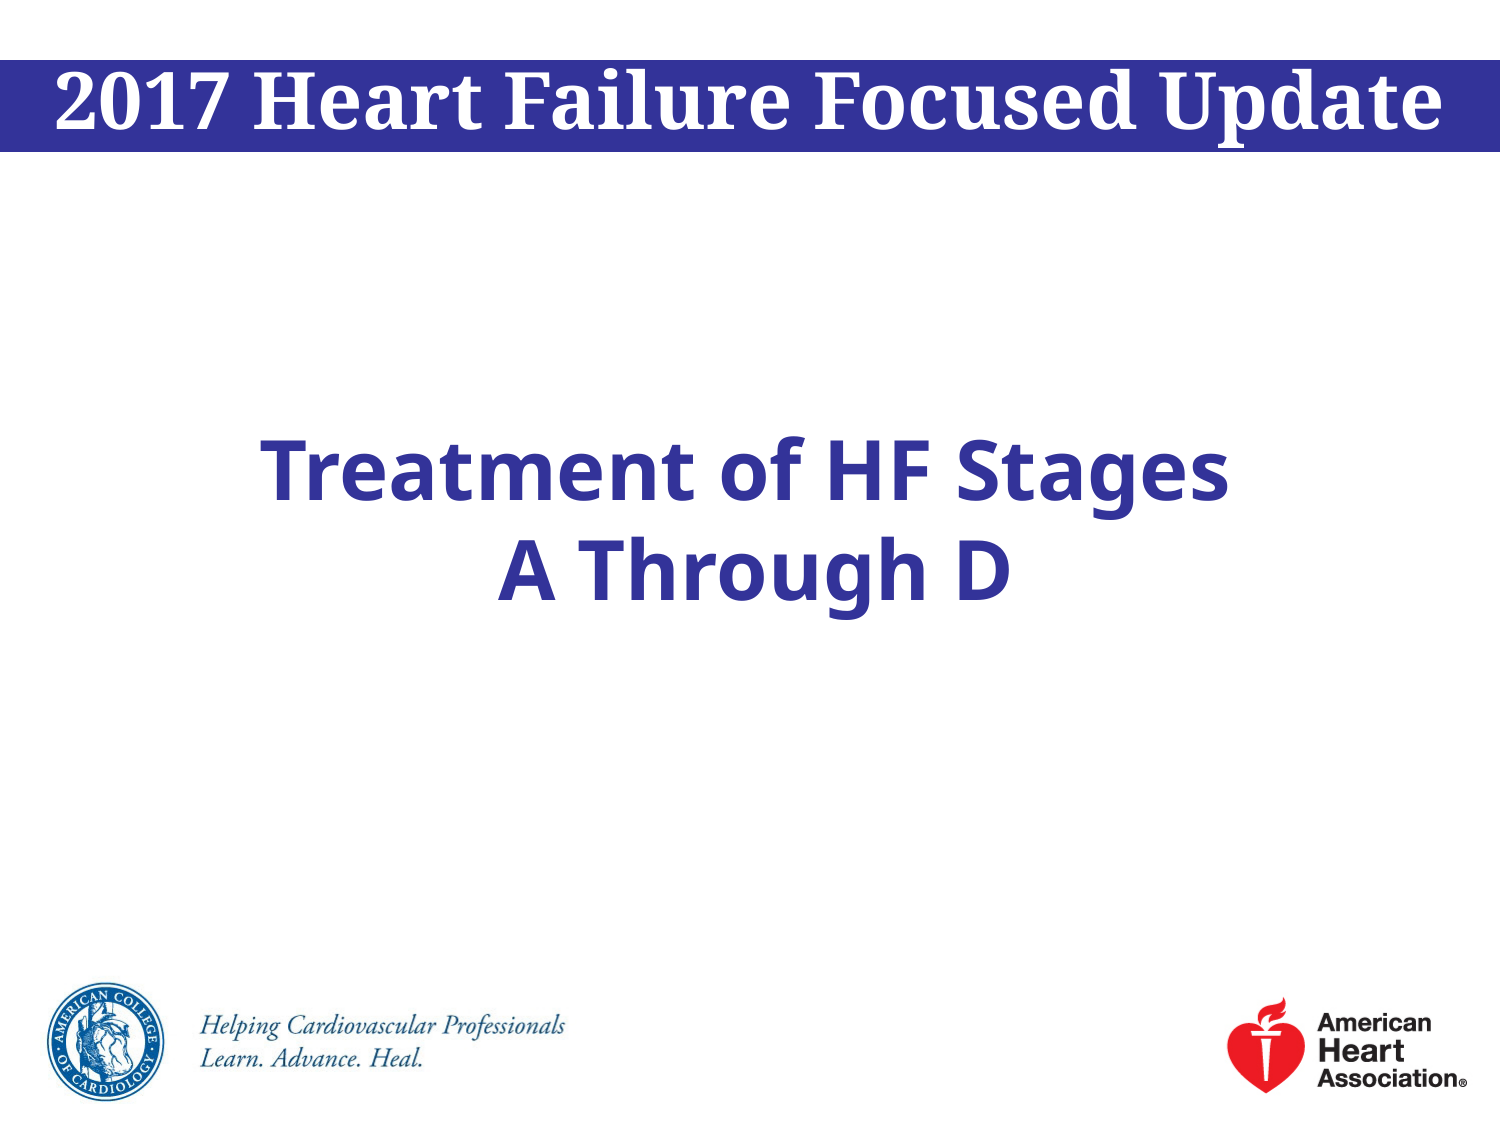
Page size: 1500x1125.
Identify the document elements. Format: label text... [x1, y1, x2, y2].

text_box 2017 Heart Failure Focused Update [0, 60, 1500, 152]
picture [0, 152, 1500, 1125]
picture [0, 0, 1500, 60]
text_box Treatment of HF Stages A Through D [162, 409, 1350, 625]
